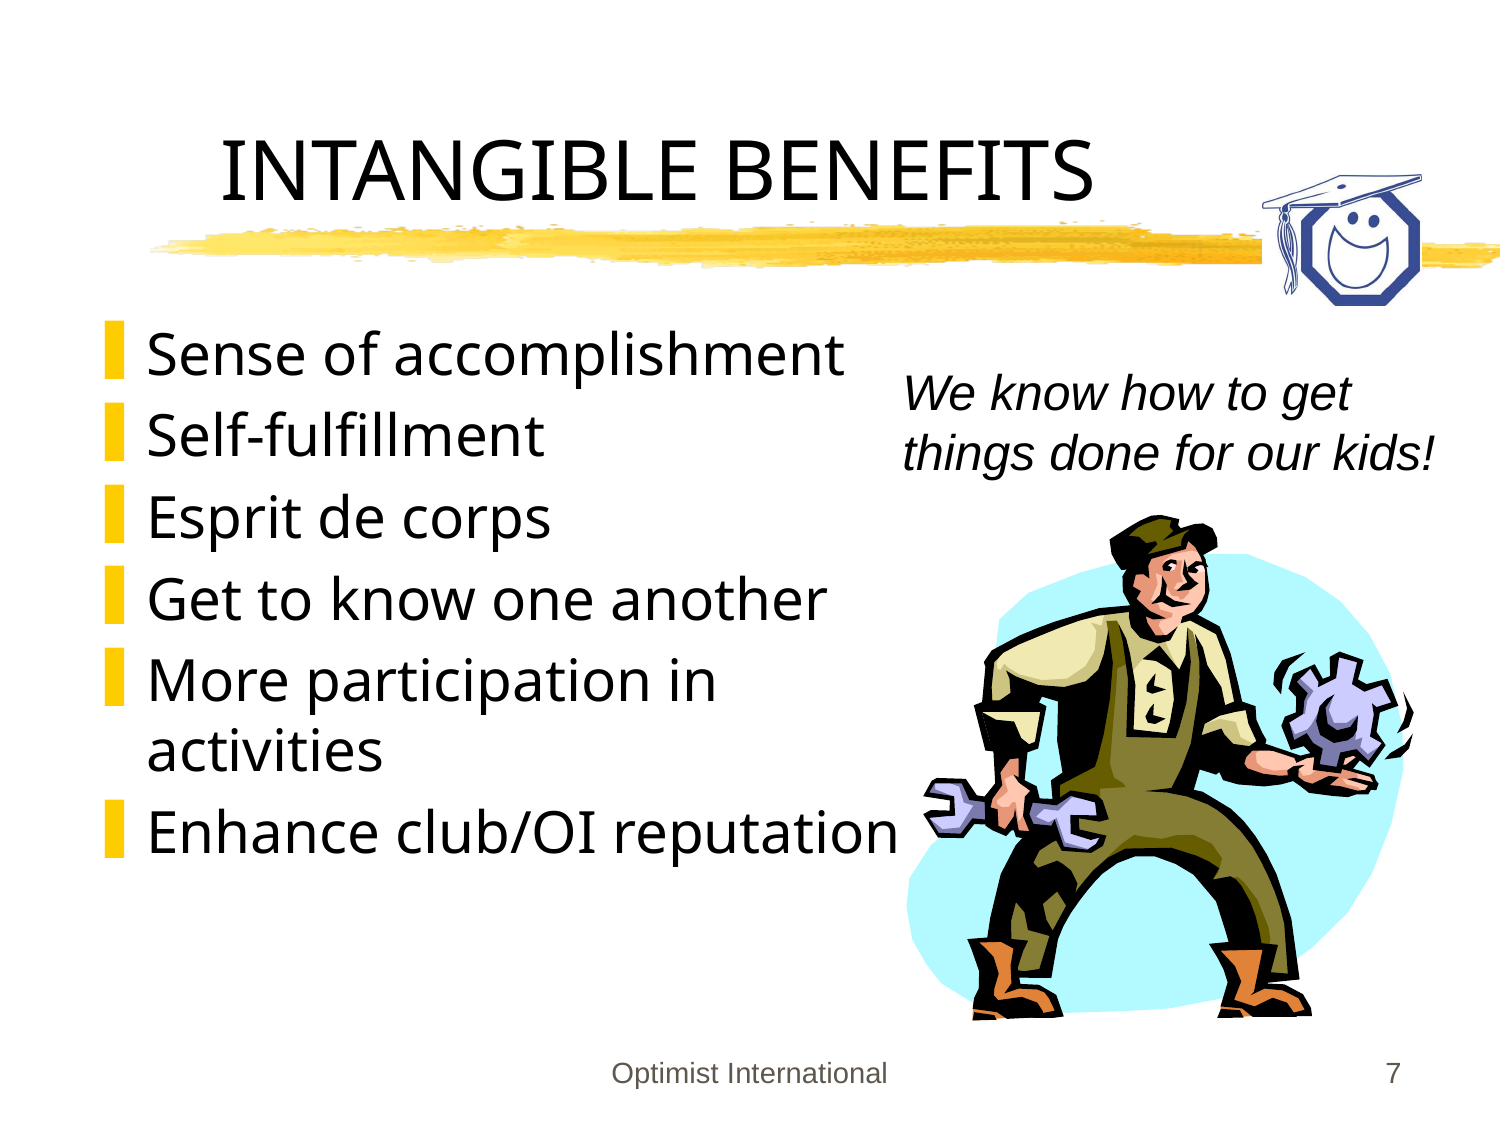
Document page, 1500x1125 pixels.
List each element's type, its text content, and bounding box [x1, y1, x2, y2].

footer Optimist International [512, 1021, 988, 1097]
picture [150, 174, 1500, 306]
slide_number 7 [1104, 1025, 1417, 1097]
list Sense of accomplishment Self-fulfillment Esprit de corps Get to know one another More participation in activities Enhance club/OI reputation [75, 309, 963, 900]
title INTANGIBLE BENEFITS [66, 37, 1250, 225]
picture [906, 512, 1419, 1025]
text_box We know how to get things done for our kids! [887, 352, 1463, 488]
